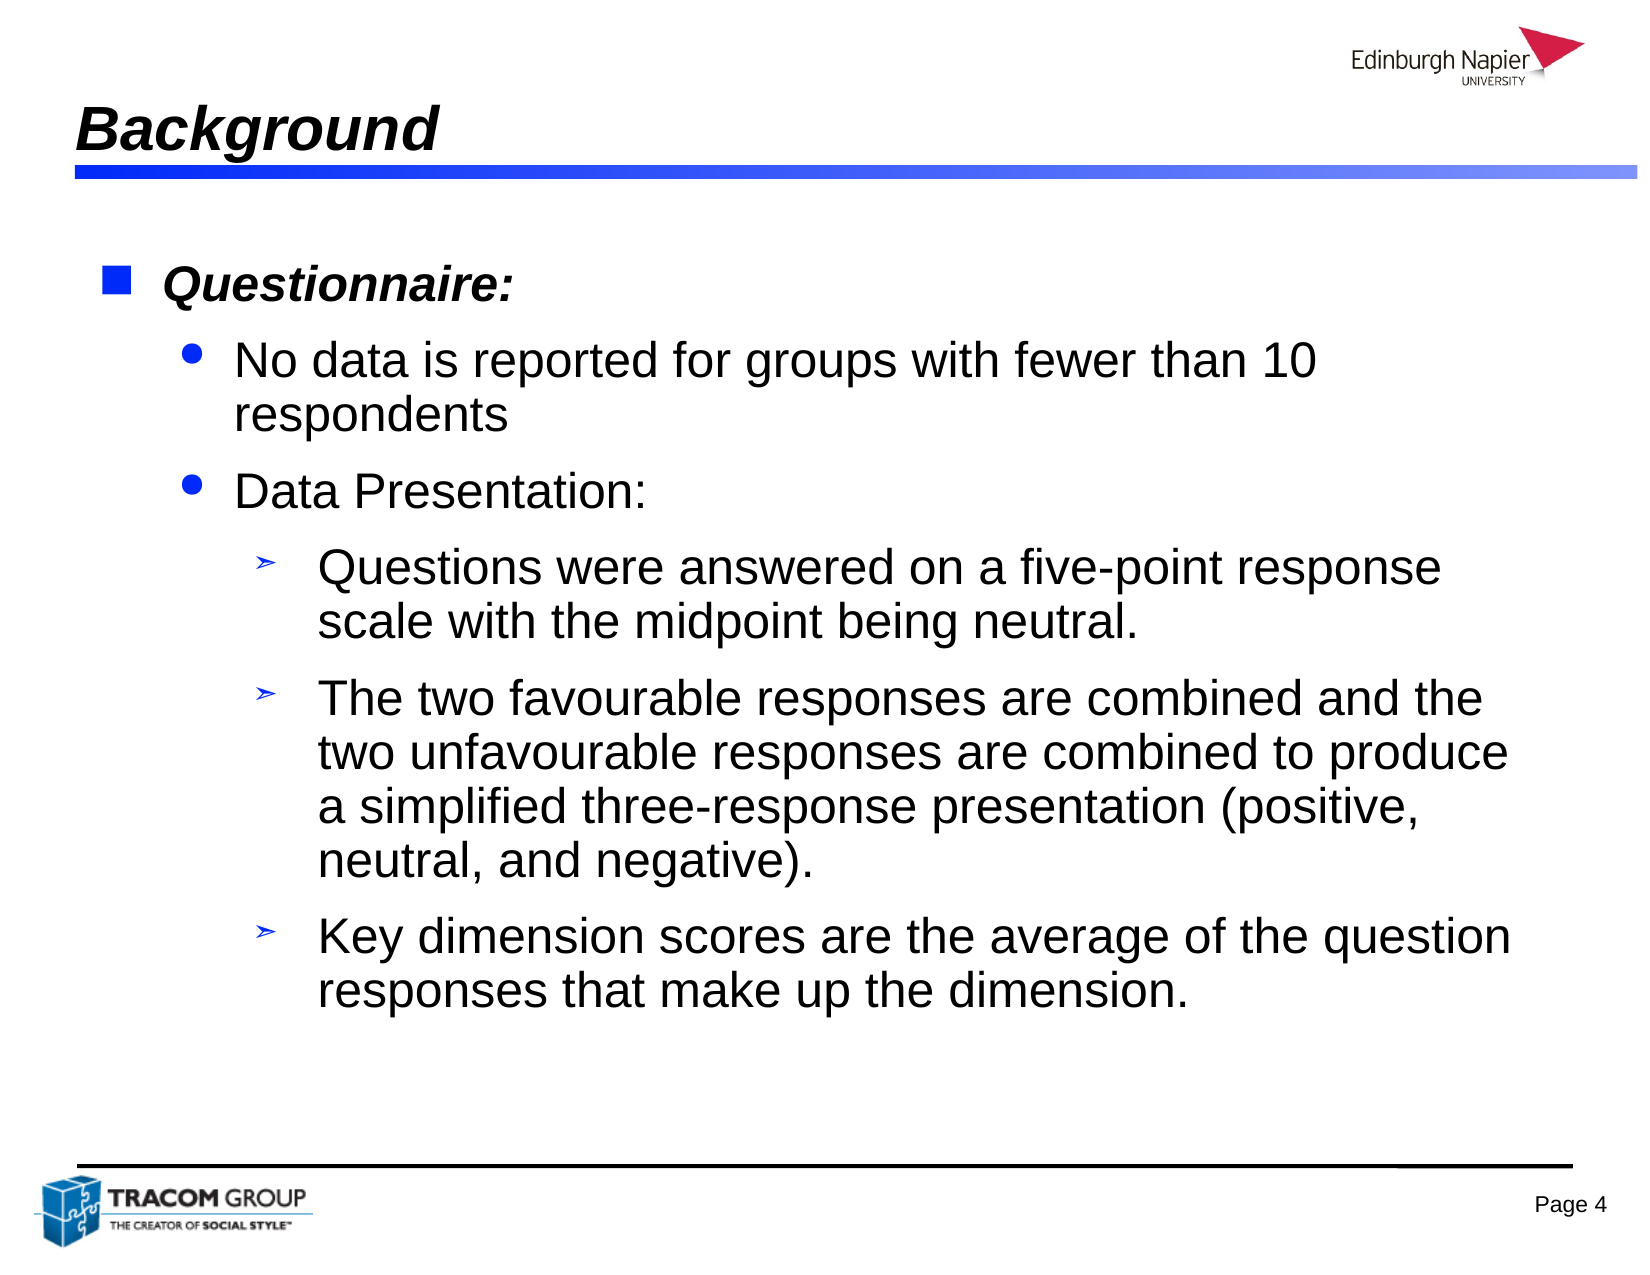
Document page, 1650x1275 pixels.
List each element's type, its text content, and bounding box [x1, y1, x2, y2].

picture [34, 1174, 313, 1250]
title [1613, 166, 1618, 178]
picture [1350, 24, 1586, 97]
title Background [75, 99, 1625, 163]
list Questionnaire: No data is reported for groups with fewer than 10 respondents Data Presentation: Questions were answered on a five-point response scale with the midpoint being neutral. The two favourable responses are combined and the two unfavourable responses are combined to produce a simplified three-response presentation (positive, neutral, and negative). Key dimension scores are the average of the question responses that make up the dimension. [75, 182, 1538, 1247]
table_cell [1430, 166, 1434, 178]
